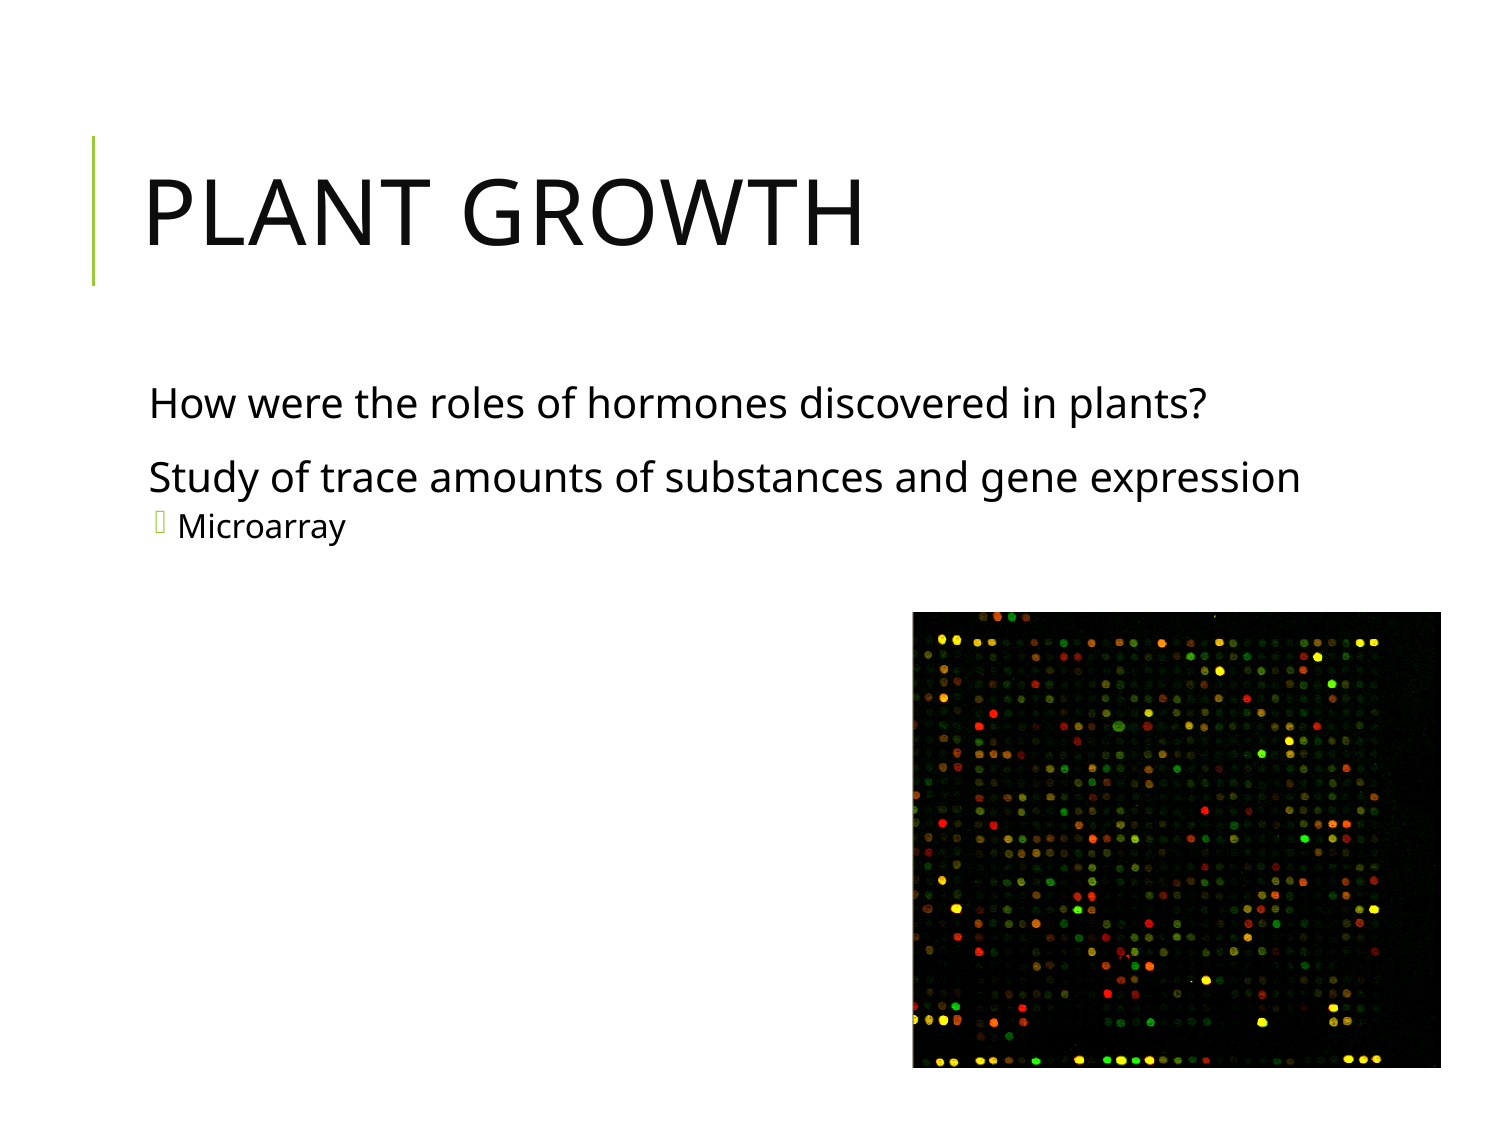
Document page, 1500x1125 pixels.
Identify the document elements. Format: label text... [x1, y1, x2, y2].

title Plant growth [126, 96, 1322, 342]
picture [912, 612, 1441, 1069]
list How were the roles of hormones discovered in plants? Study of trace amounts of substances and gene expression Microarray [126, 375, 1322, 1035]
